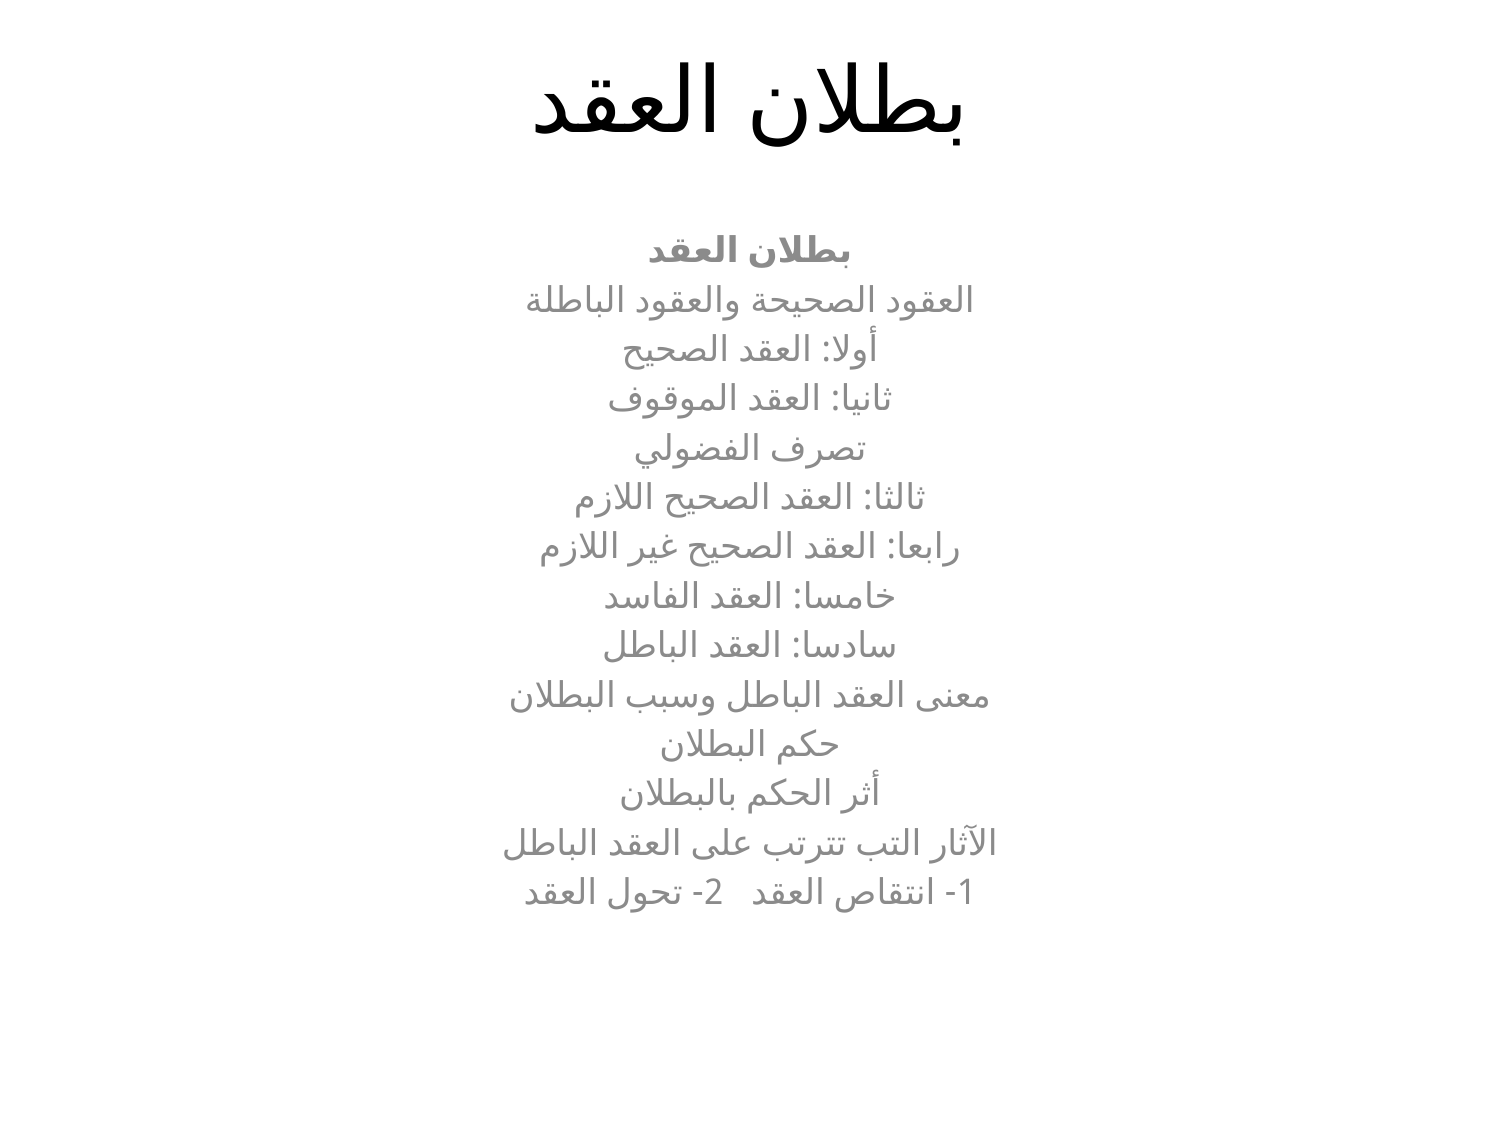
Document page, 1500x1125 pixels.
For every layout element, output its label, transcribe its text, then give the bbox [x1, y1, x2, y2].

subtitle بطلان العقد العقود الصحيحة والعقود الباطلة أولا: العقد الصحيح ثانيا: العقد الموقوف تصرف الفضولي ثالثا: العقد الصحيح اللازم رابعا: العقد الصحيح غير اللازم خامسا: العقد الفاسد سادسا: العقد الباطل معنى العقد الباطل وسبب البطلان حكم البطلان أثر الحكم بالبطلان الآثار التب تترتب على العقد الباطل 1- انتقاص العقد 2- تحول العقد [225, 219, 1275, 925]
title بطلان العقد [112, 19, 1388, 173]
